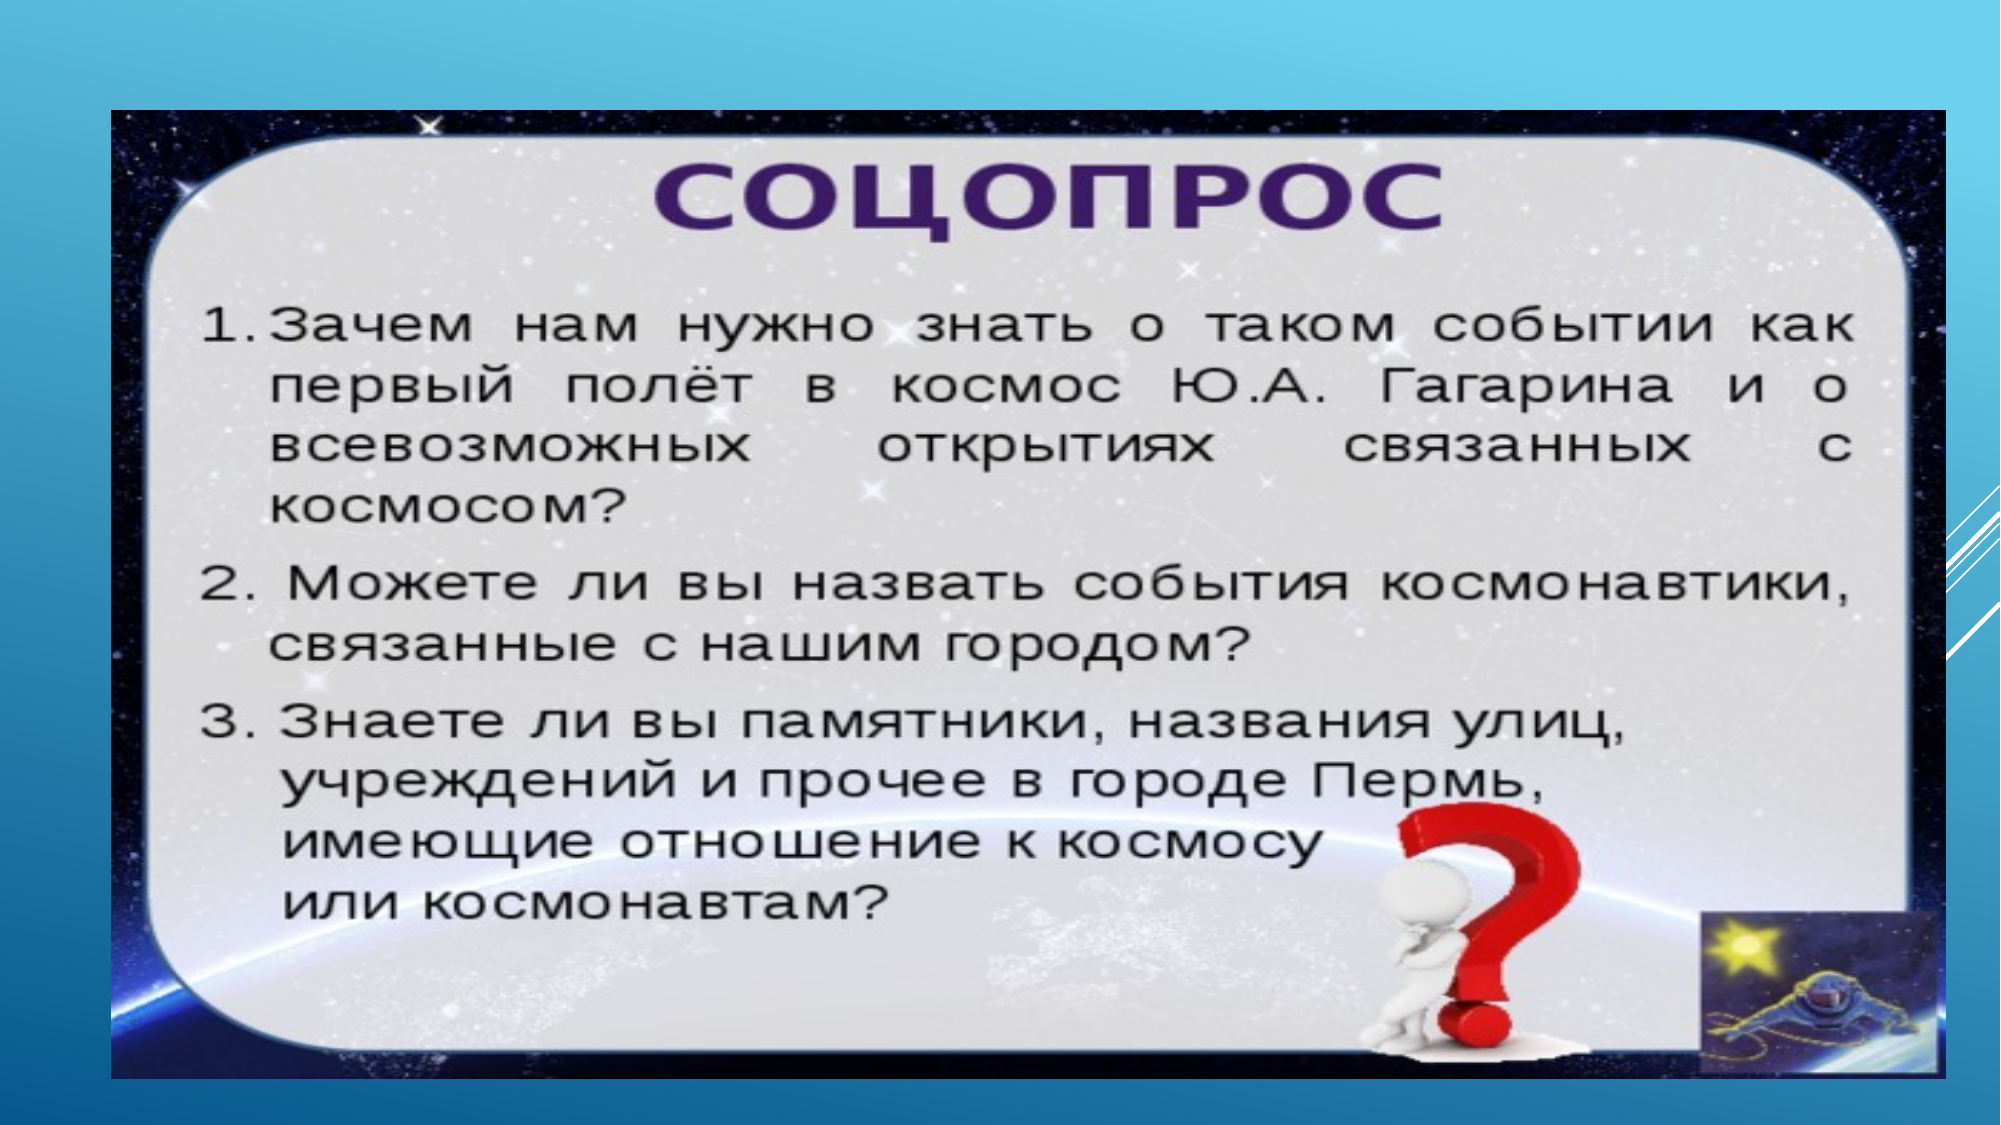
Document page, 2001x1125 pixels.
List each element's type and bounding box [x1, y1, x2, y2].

picture [111, 109, 1946, 1080]
